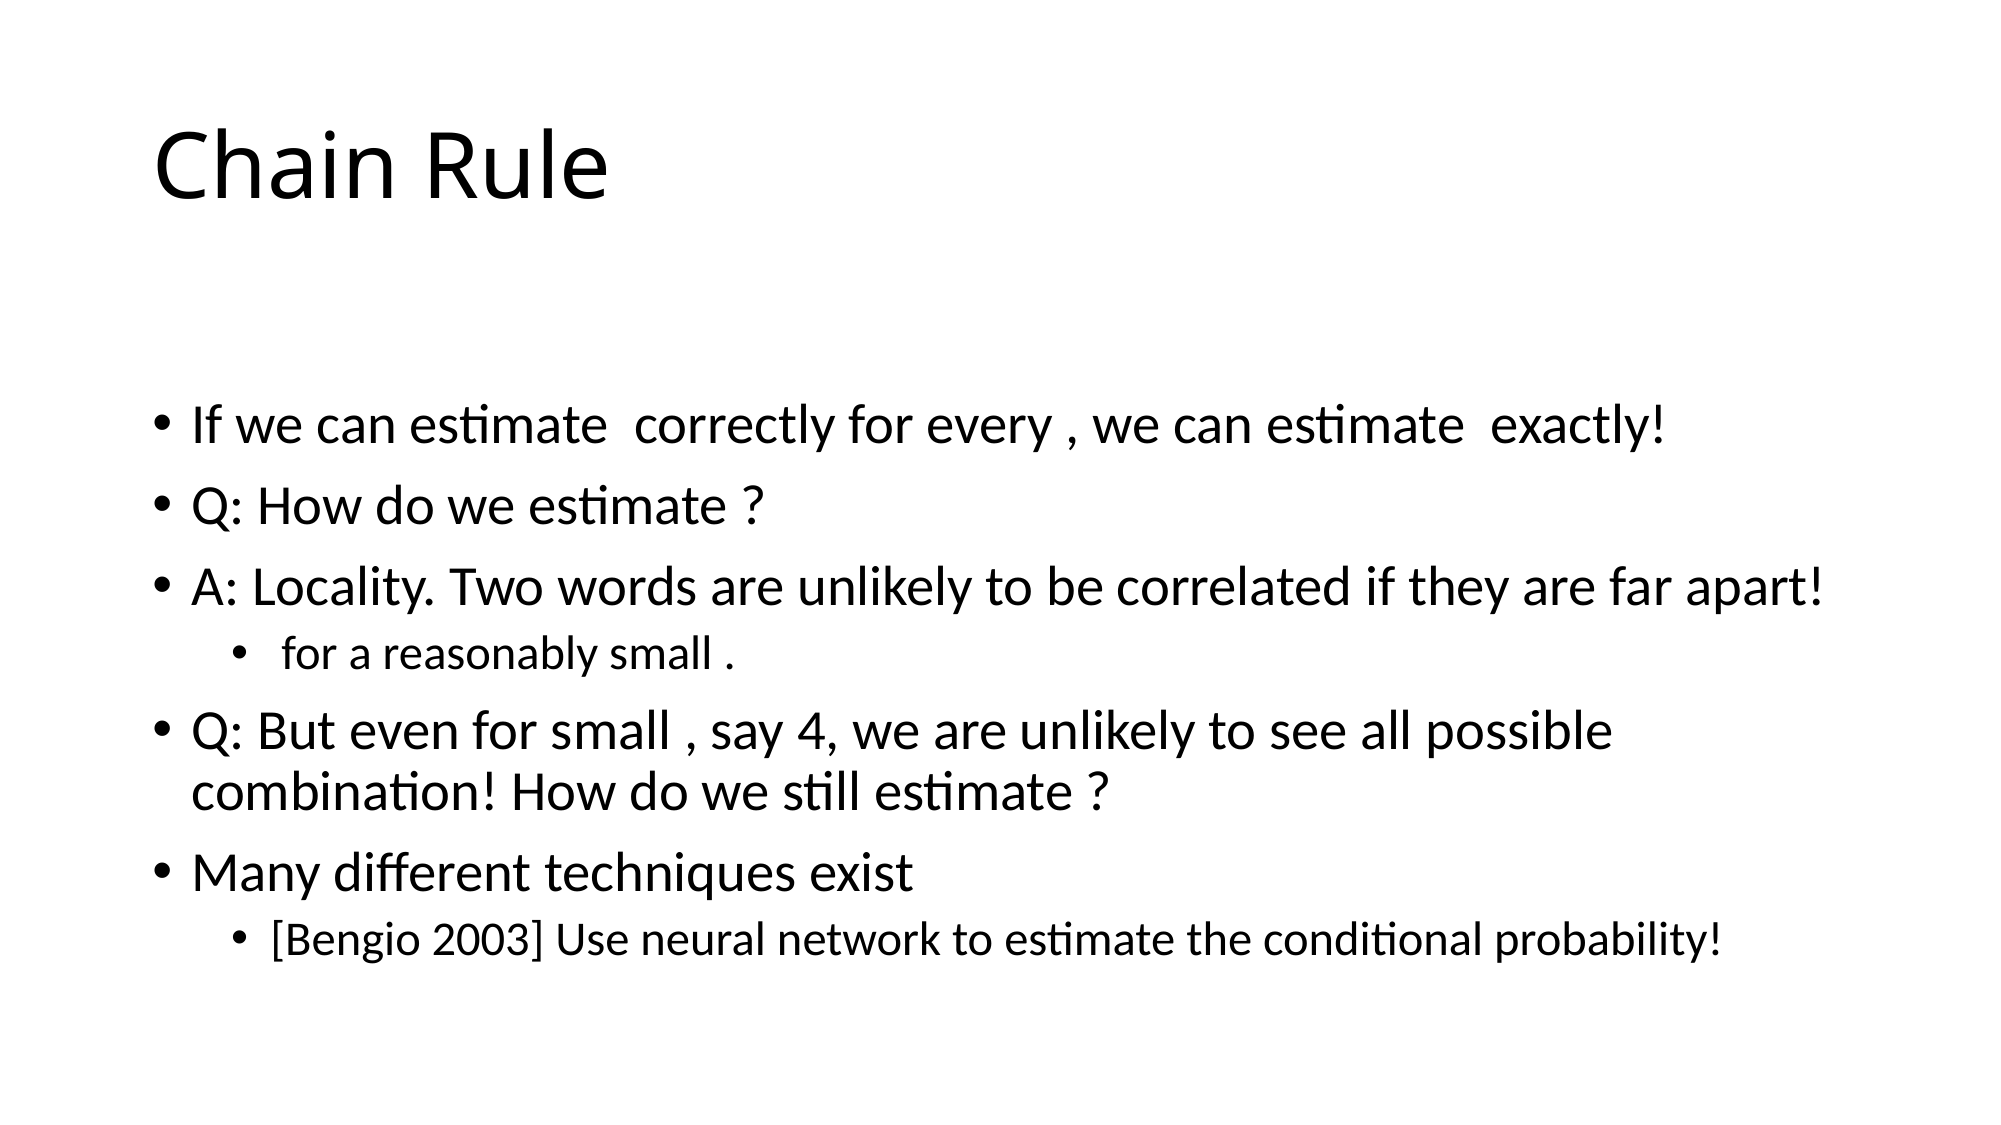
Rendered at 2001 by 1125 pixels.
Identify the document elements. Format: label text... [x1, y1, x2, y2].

title Chain Rule [137, 59, 1863, 278]
